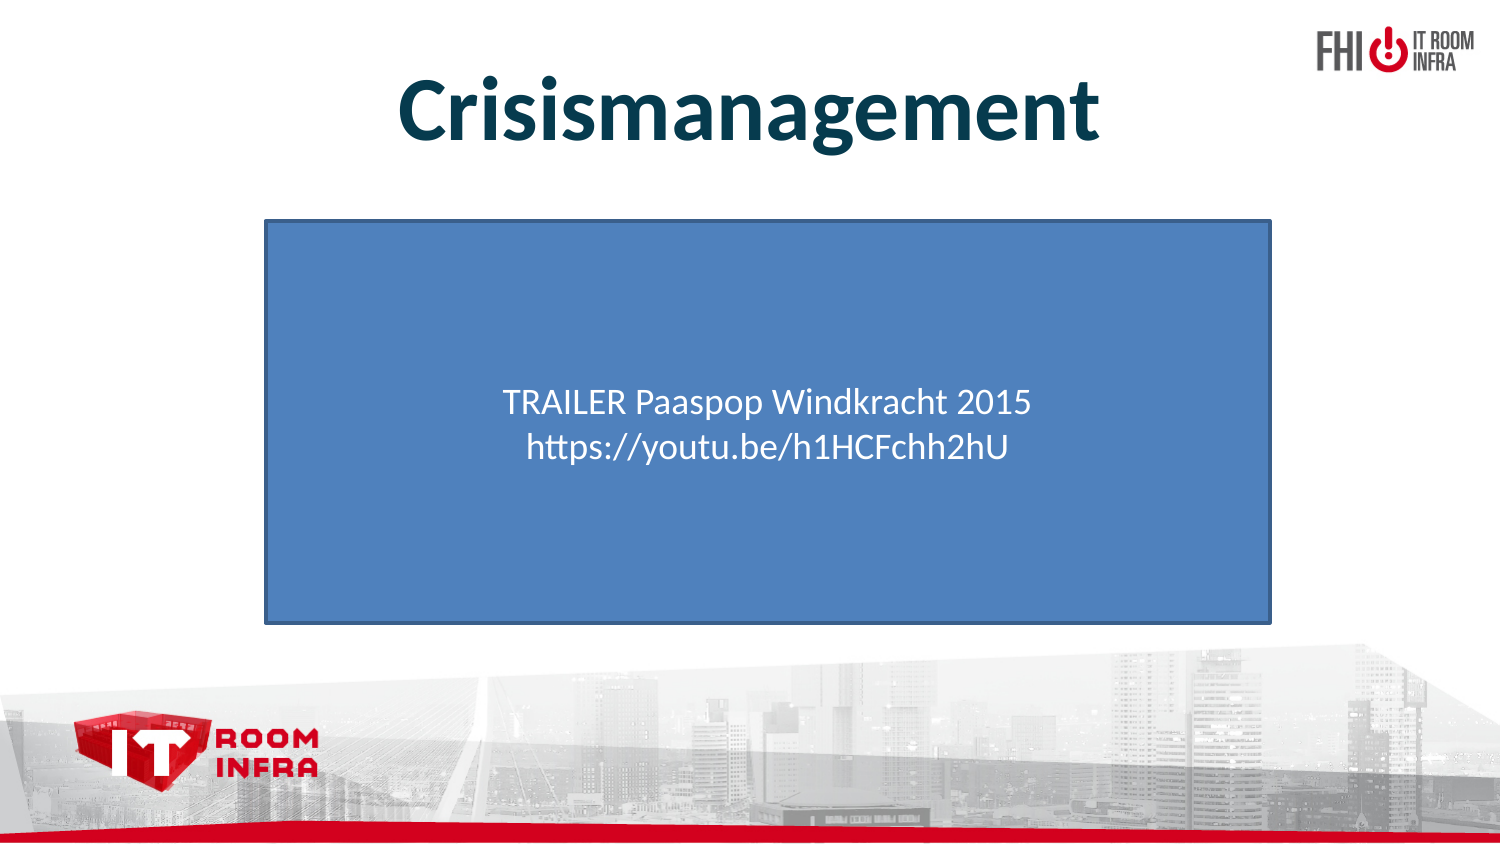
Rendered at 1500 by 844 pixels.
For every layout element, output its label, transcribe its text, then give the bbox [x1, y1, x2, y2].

text_box TRAILER Paaspop Windkracht 2015 https://youtu.be/h1HCFchh2hU [264, 219, 1272, 625]
title Crisismanagement [75, 33, 1425, 175]
picture [0, 0, 1500, 844]
